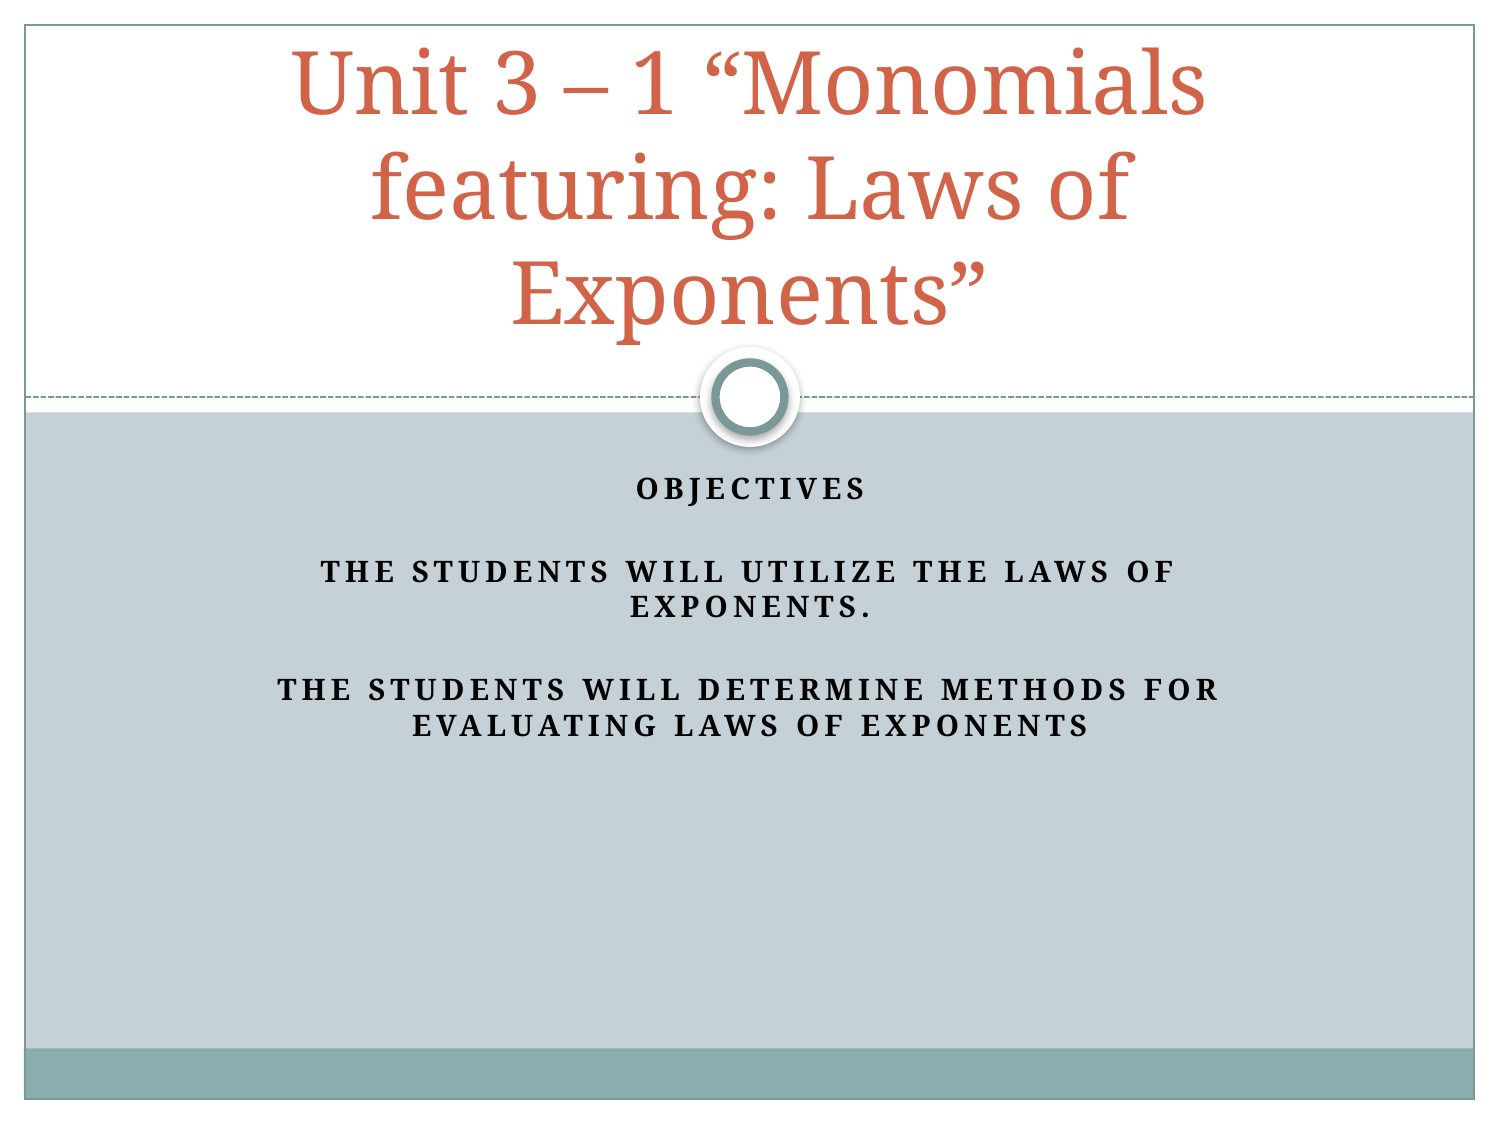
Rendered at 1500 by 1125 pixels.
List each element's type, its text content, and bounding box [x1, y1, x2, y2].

title Unit 3 – 1 “Monomials featuring: Laws of Exponents” [112, 62, 1388, 350]
subtitle Objectives The students will utilize the laws of exponents. The students will determine methods for evaluating laws of exponents [225, 462, 1275, 750]
